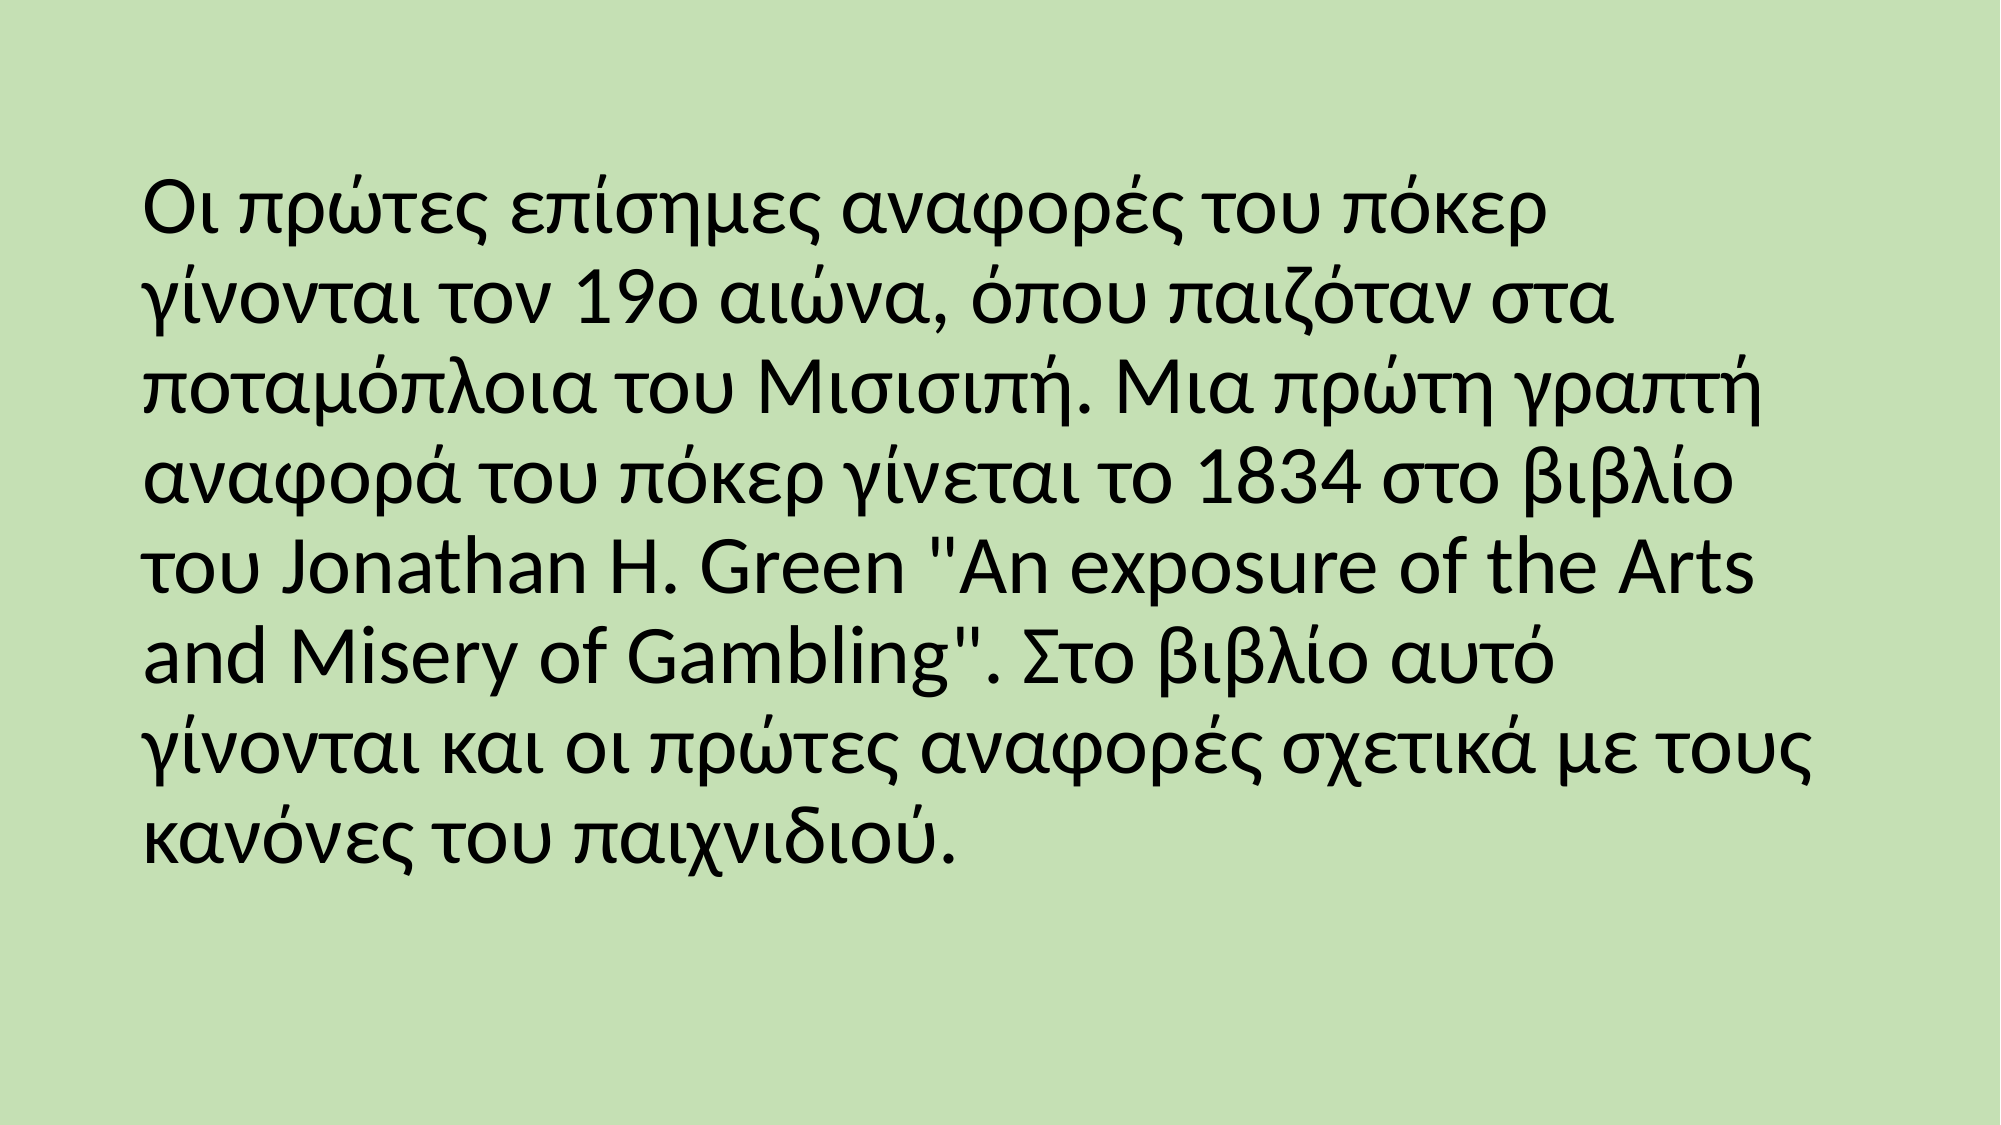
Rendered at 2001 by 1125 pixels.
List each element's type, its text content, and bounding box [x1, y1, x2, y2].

list Οι πρώτες επίσημες αναφορές του πόκερ γίνονται τον 19ο αιώνα, όπου παιζόταν στα ποταμόπλοια του Μισισιπή. Μια πρώτη γραπτή αναφορά του πόκερ γίνεται το 1834 στο βιβλίο του Jonathan H. Green "An exposure of the Arts and Misery of Gambling". Στο βιβλίο αυτό γίνονται και οι πρώτες αναφορές σχετικά με τους κανόνες του παιχνιδιού. [127, 154, 1853, 868]
